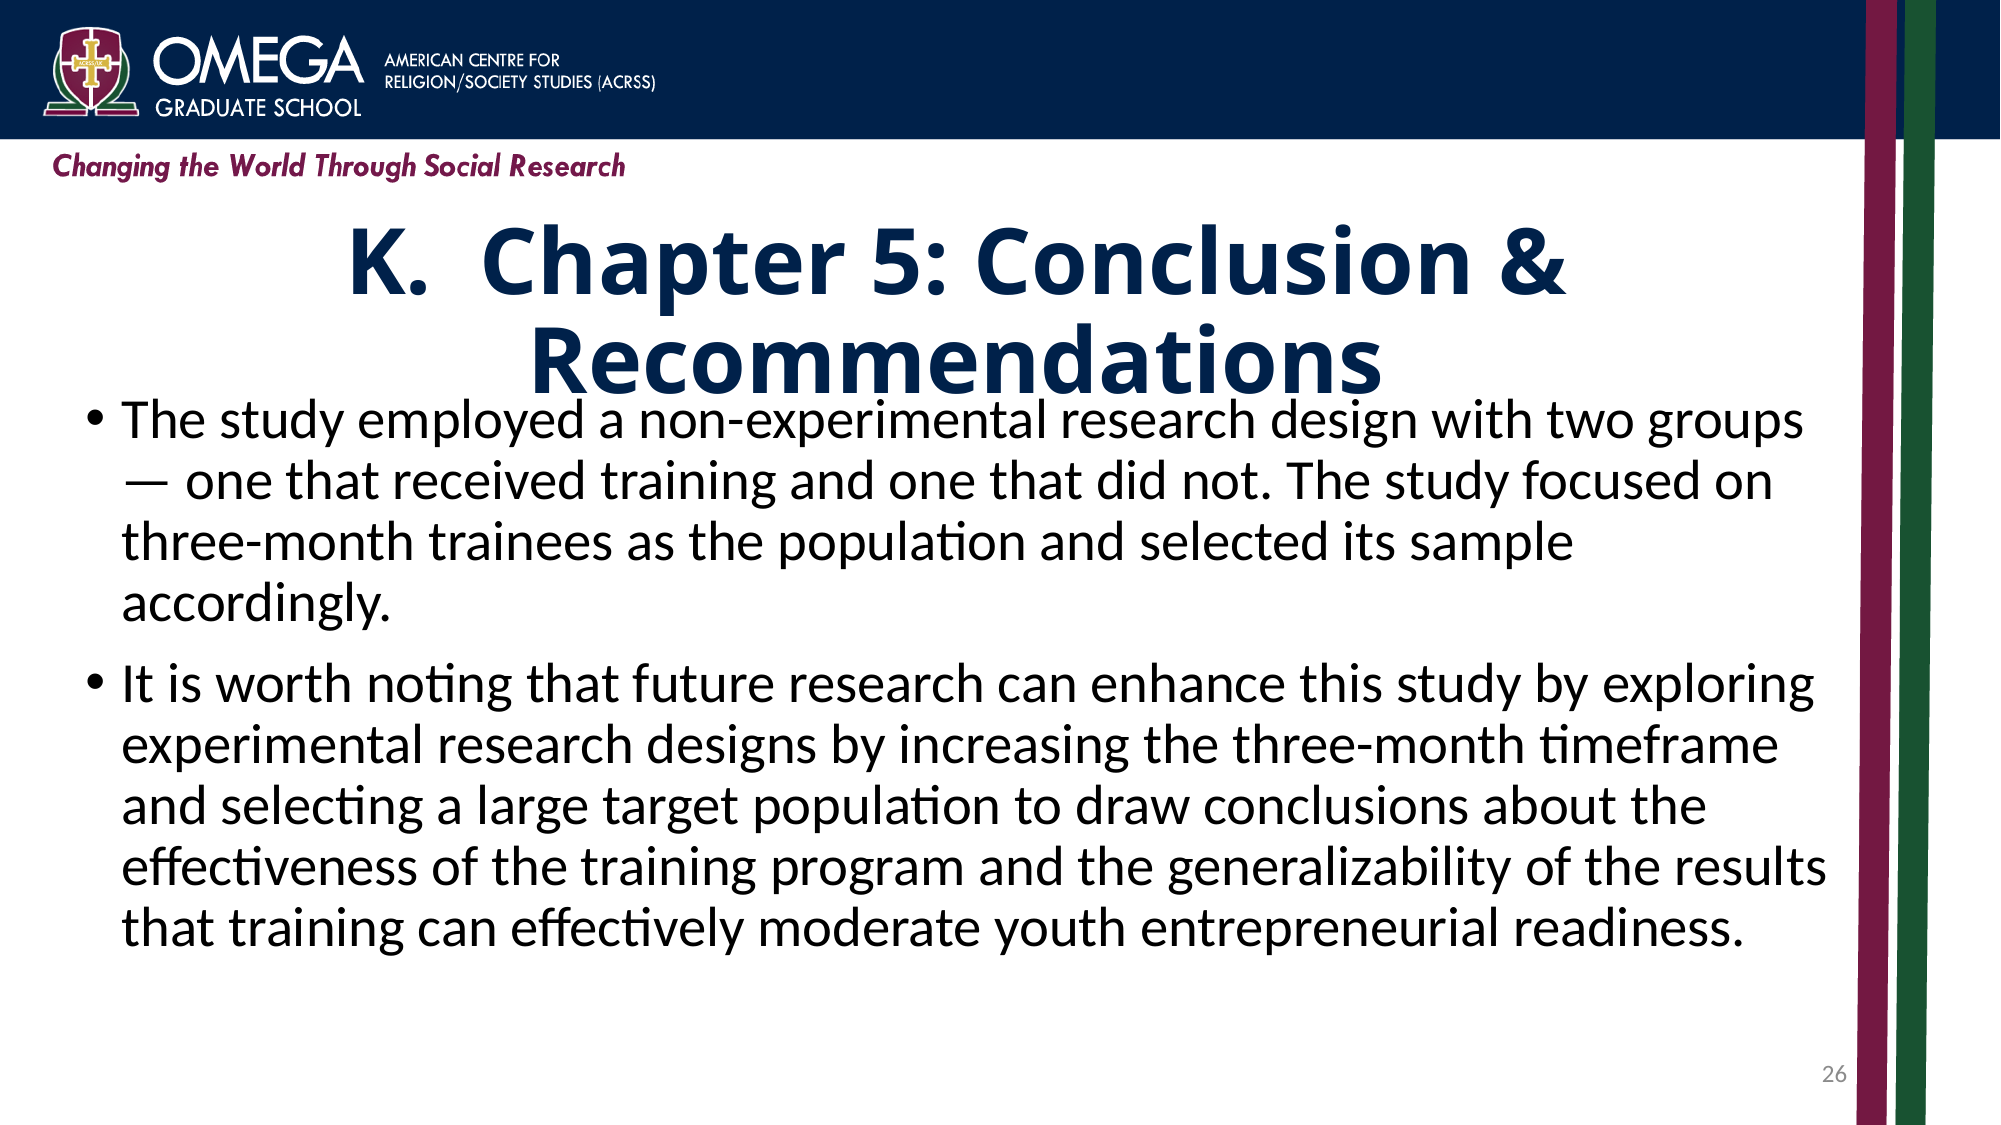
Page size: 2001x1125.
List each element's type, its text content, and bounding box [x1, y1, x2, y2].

picture [0, 0, 2000, 1125]
list The study employed a non-experimental research design with two groups — one that received training and one that did not. The study focused on three-month trainees as the population and selected its sample accordingly. It is worth noting that future research can enhance this study by exploring experimental research designs by increasing the three-month timeframe and selecting a large target population to draw conclusions about the effectiveness of the training program and the generalizability of the results that training can effectively moderate youth entrepreneurial readiness. [70, 382, 1843, 1014]
slide_number 26 [1412, 1042, 1863, 1103]
title K. Chapter 5: Conclusion & Recommendations [70, 246, 1843, 382]
